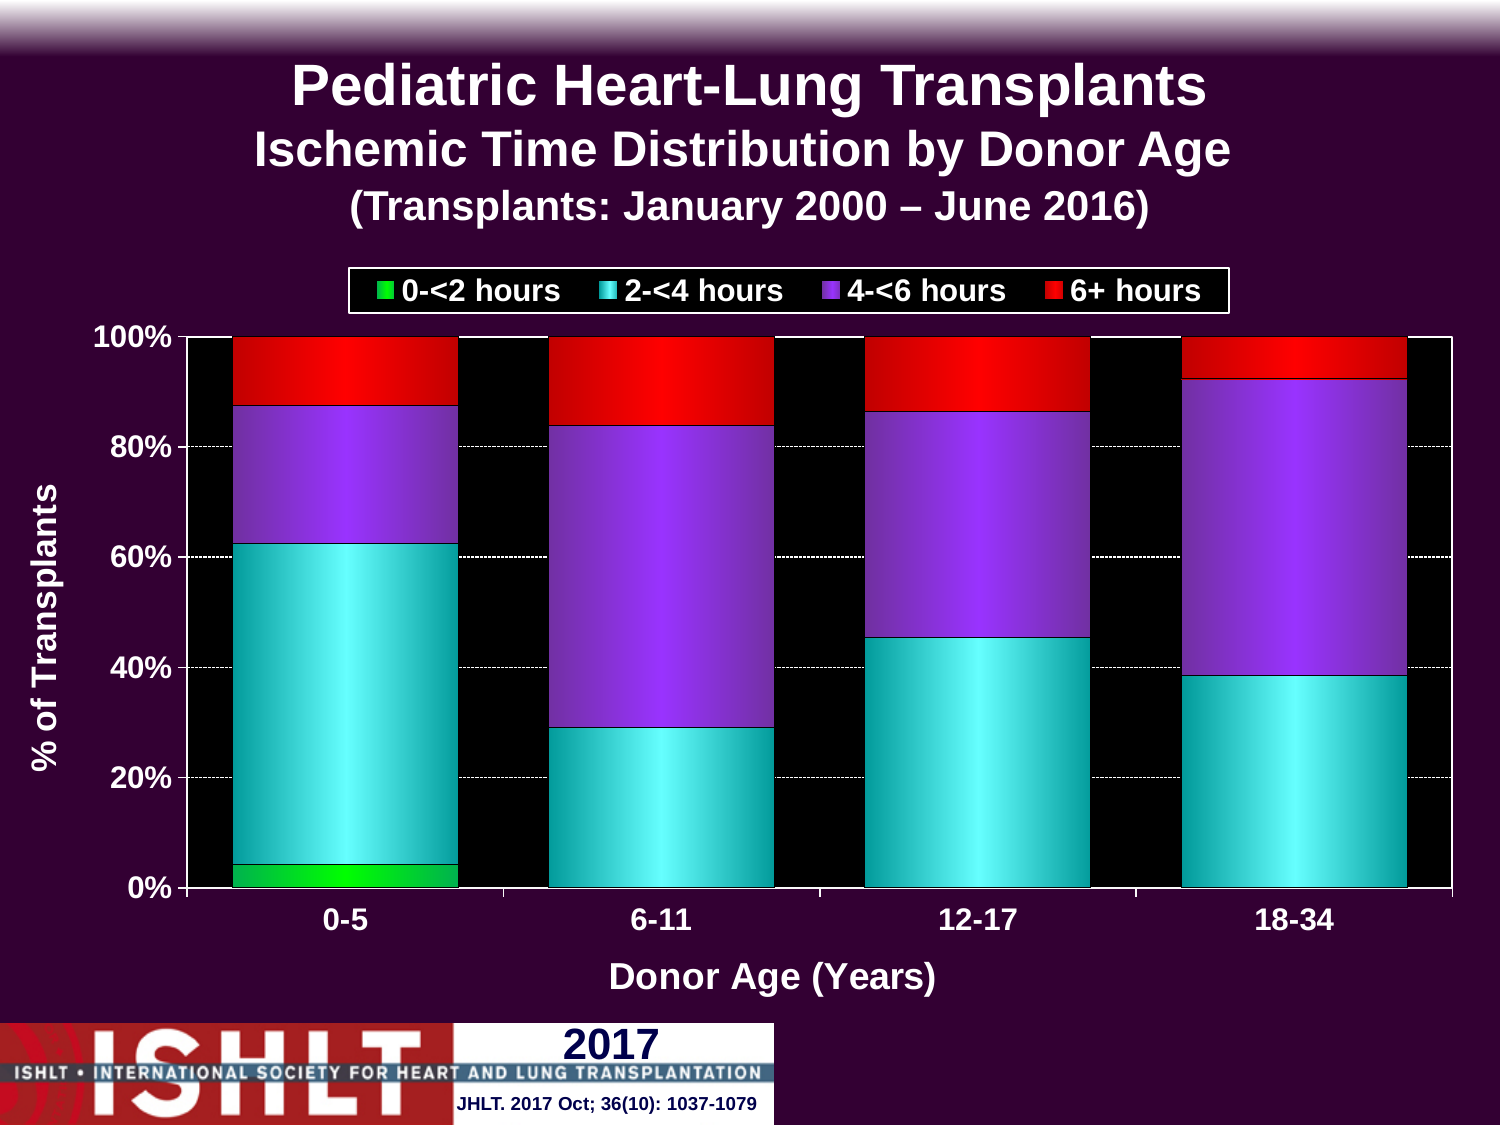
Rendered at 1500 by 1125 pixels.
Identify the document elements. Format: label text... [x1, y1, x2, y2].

text_box Pediatric Heart-Lung Transplants Ischemic Time Distribution by Donor Age [0, 61, 1500, 171]
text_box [0, 1007, 774, 1125]
chart [12, 237, 1476, 1009]
text_box (Transplants: January 2000 – June 2016) [0, 171, 1500, 236]
